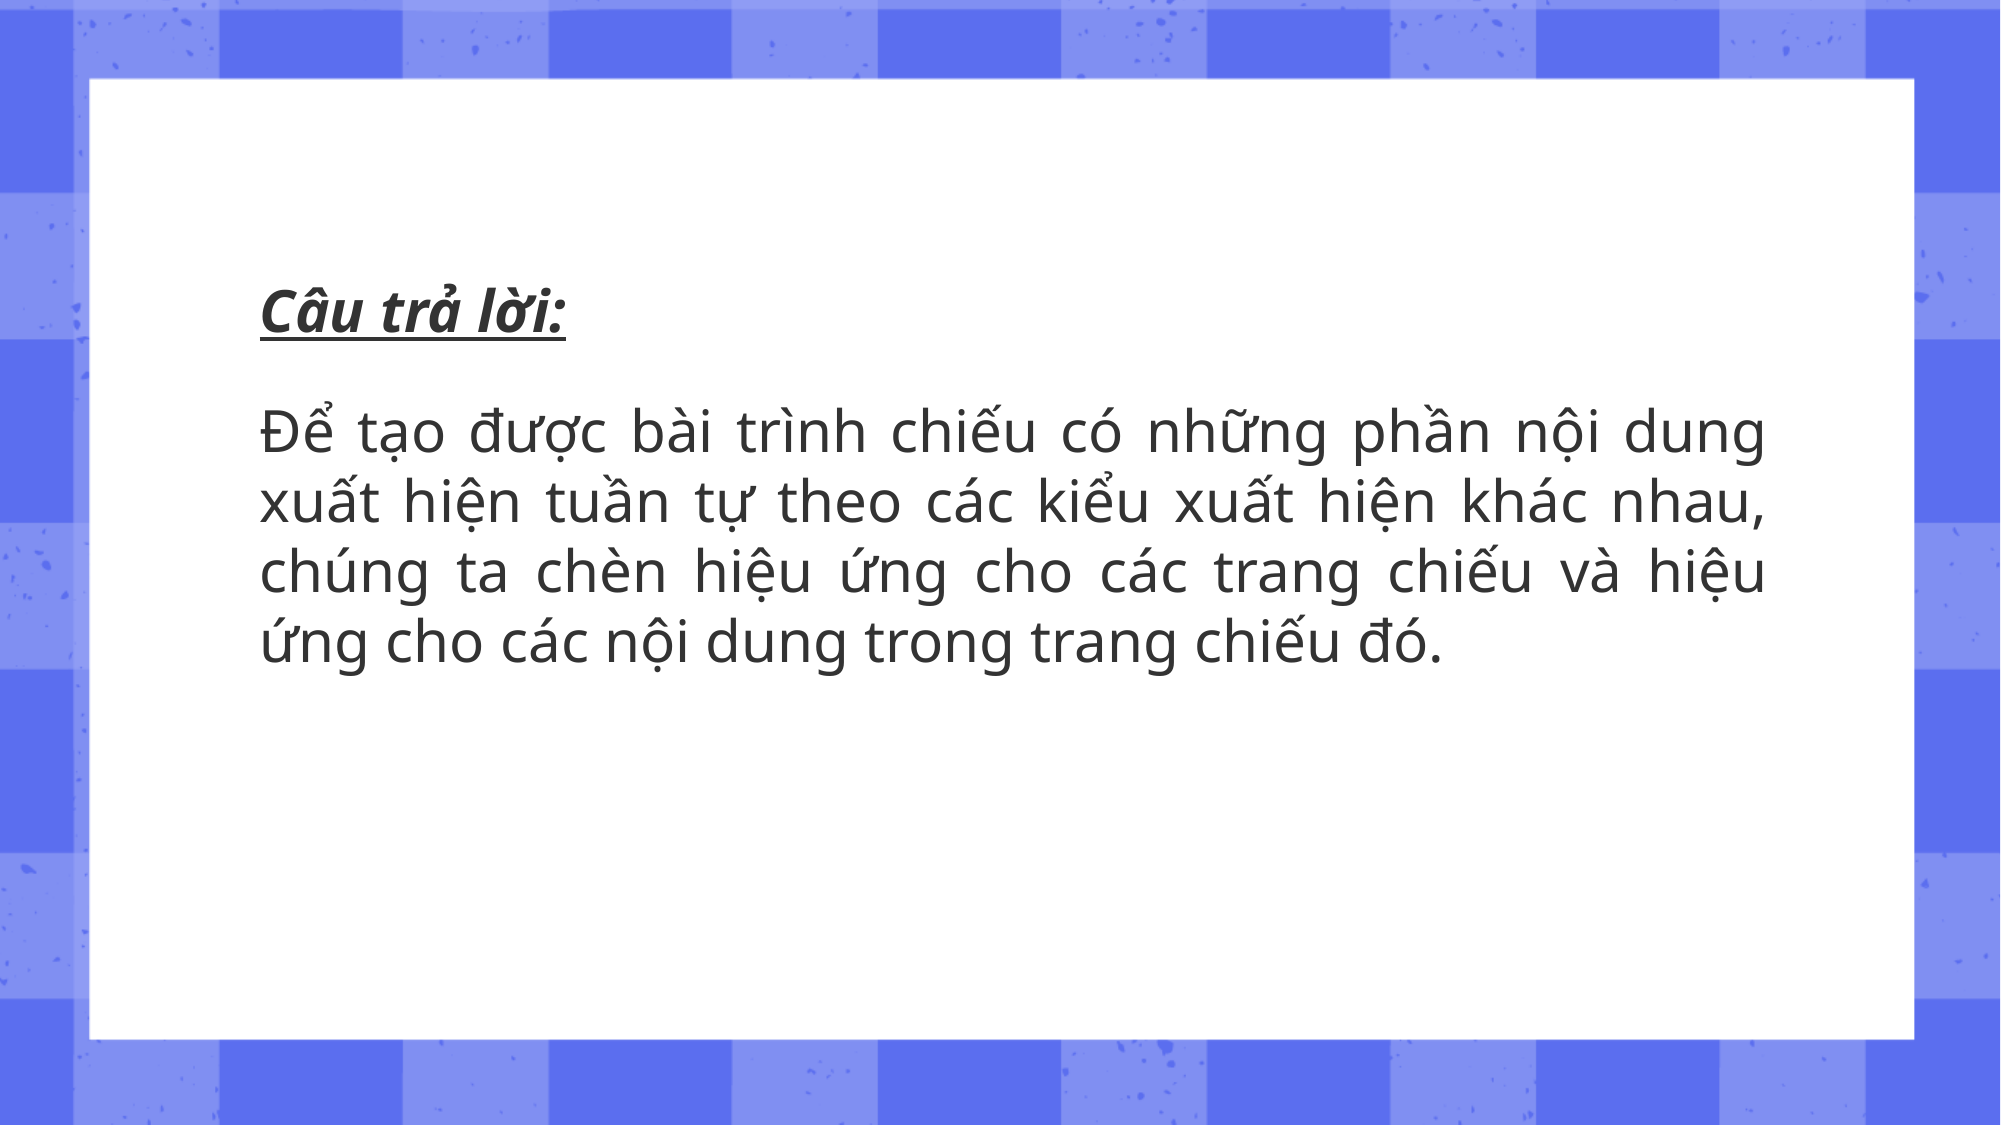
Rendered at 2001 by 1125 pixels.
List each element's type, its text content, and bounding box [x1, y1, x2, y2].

text_box Câu trả lời: Để tạo được bài trình chiếu có những phần nội dung xuất hiện tuần tự theo các kiểu xuất hiện khác nhau, chúng ta chèn hiệu ứng cho các trang chiếu và hiệu ứng cho các nội dung trong trang chiếu đó. [244, 266, 1782, 682]
picture [0, 0, 2001, 1125]
